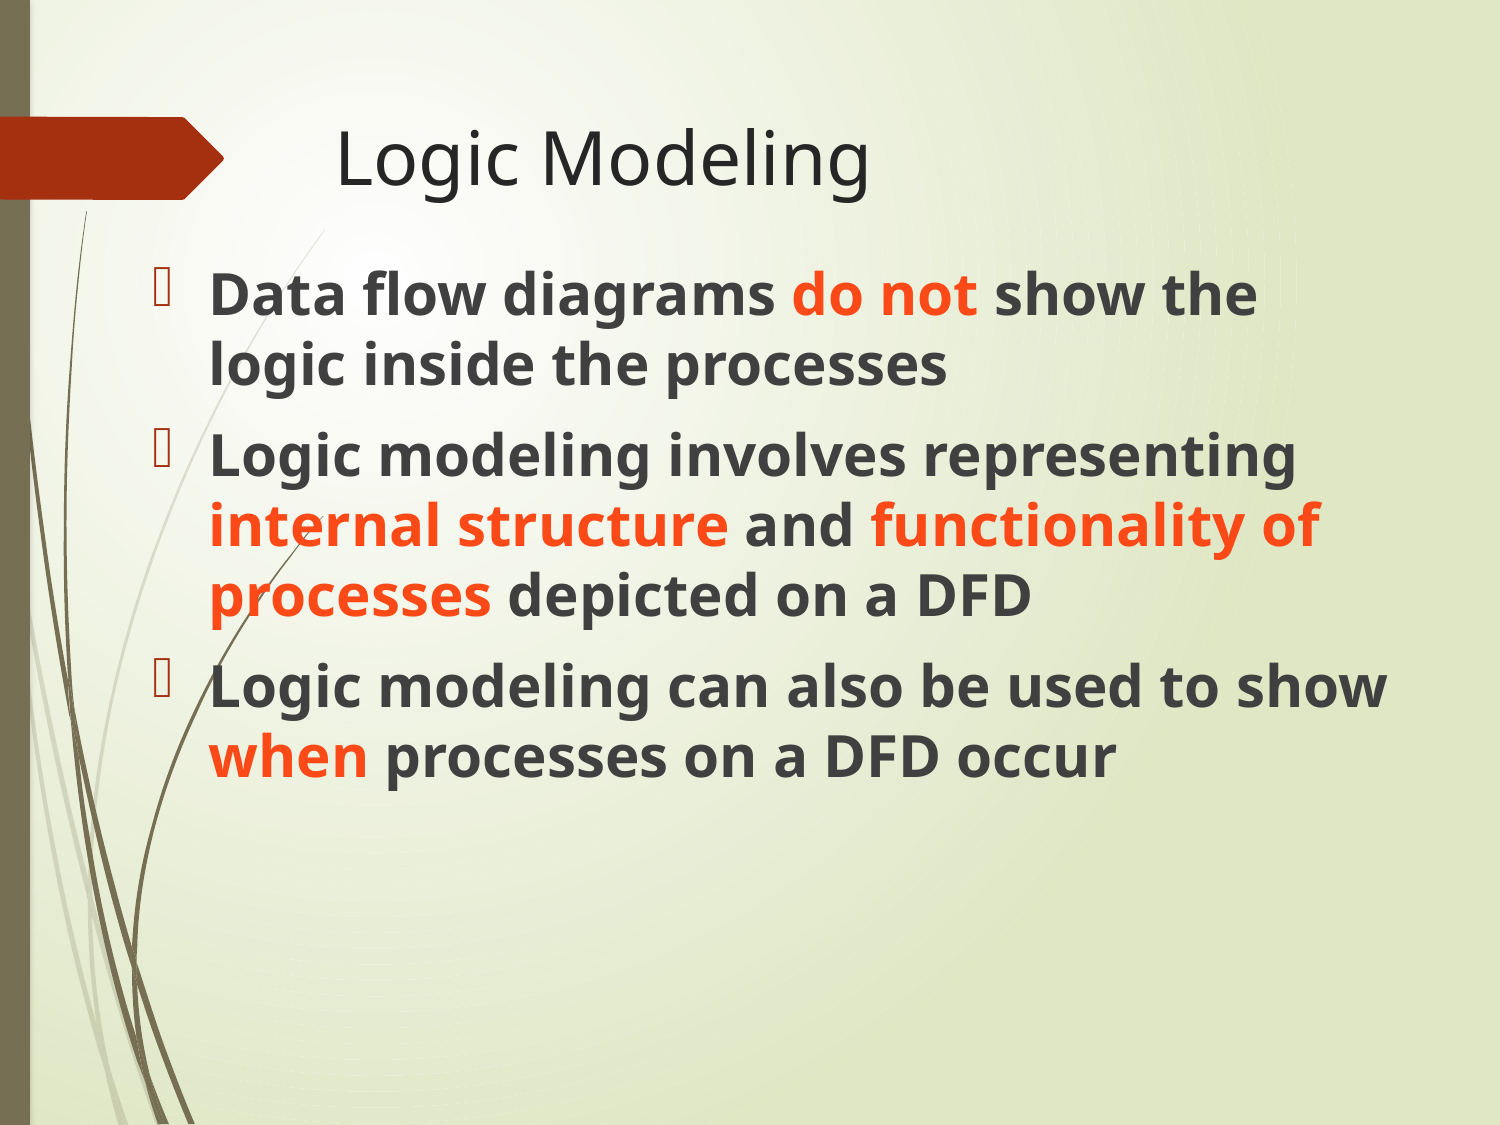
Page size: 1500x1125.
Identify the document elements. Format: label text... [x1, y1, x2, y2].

title Logic Modeling [319, 102, 1400, 249]
list Data flow diagrams do not show the logic inside the processes Logic modeling involves representing internal structure and functionality of processes depicted on a DFD Logic modeling can also be used to show when processes on a DFD occur [137, 249, 1413, 988]
